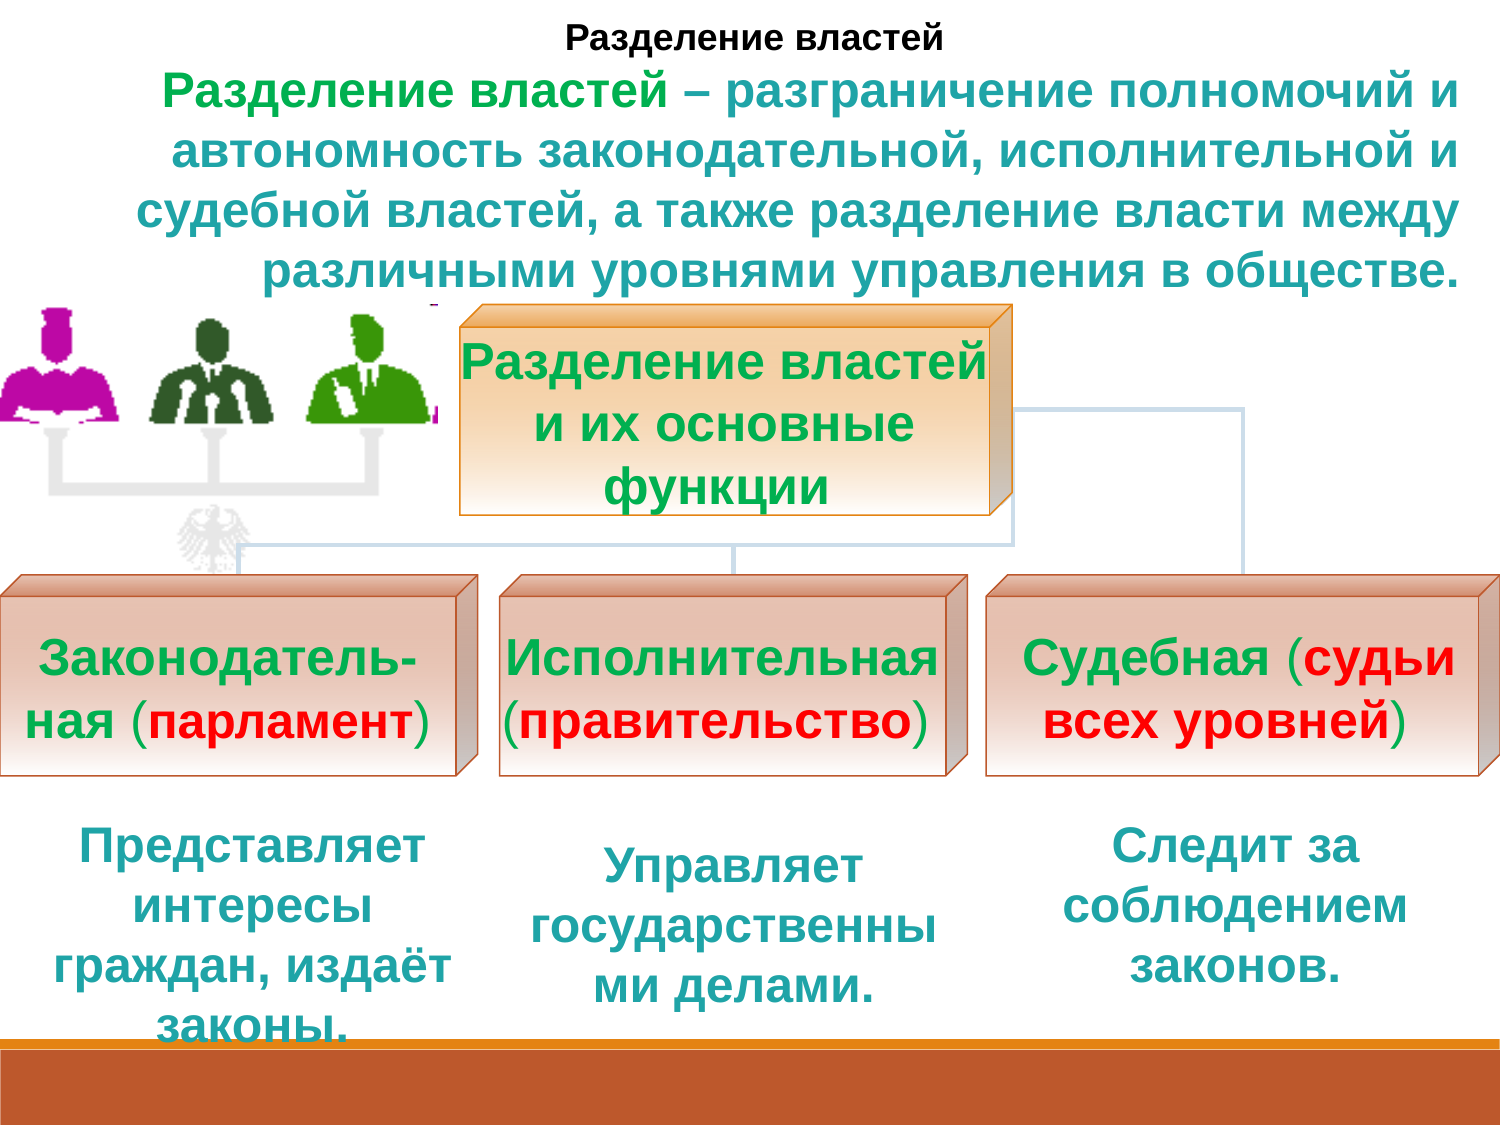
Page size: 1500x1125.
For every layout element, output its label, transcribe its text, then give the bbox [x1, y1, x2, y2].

text_box Представляет интересы граждан, издаёт законы. [27, 804, 478, 1060]
text_box Управляет государственными делами. [499, 824, 968, 1020]
text_box Следит за соблюдением законов. [1012, 804, 1459, 1000]
text_box Разделение властей – разграничение полномочий и автономность законодательной, исполнительной и судебной властей, а также разделение власти между различными уровнями управления в обществе. [49, 49, 1475, 301]
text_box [0, 304, 1500, 777]
text_box Разделение властей [549, 5, 987, 49]
